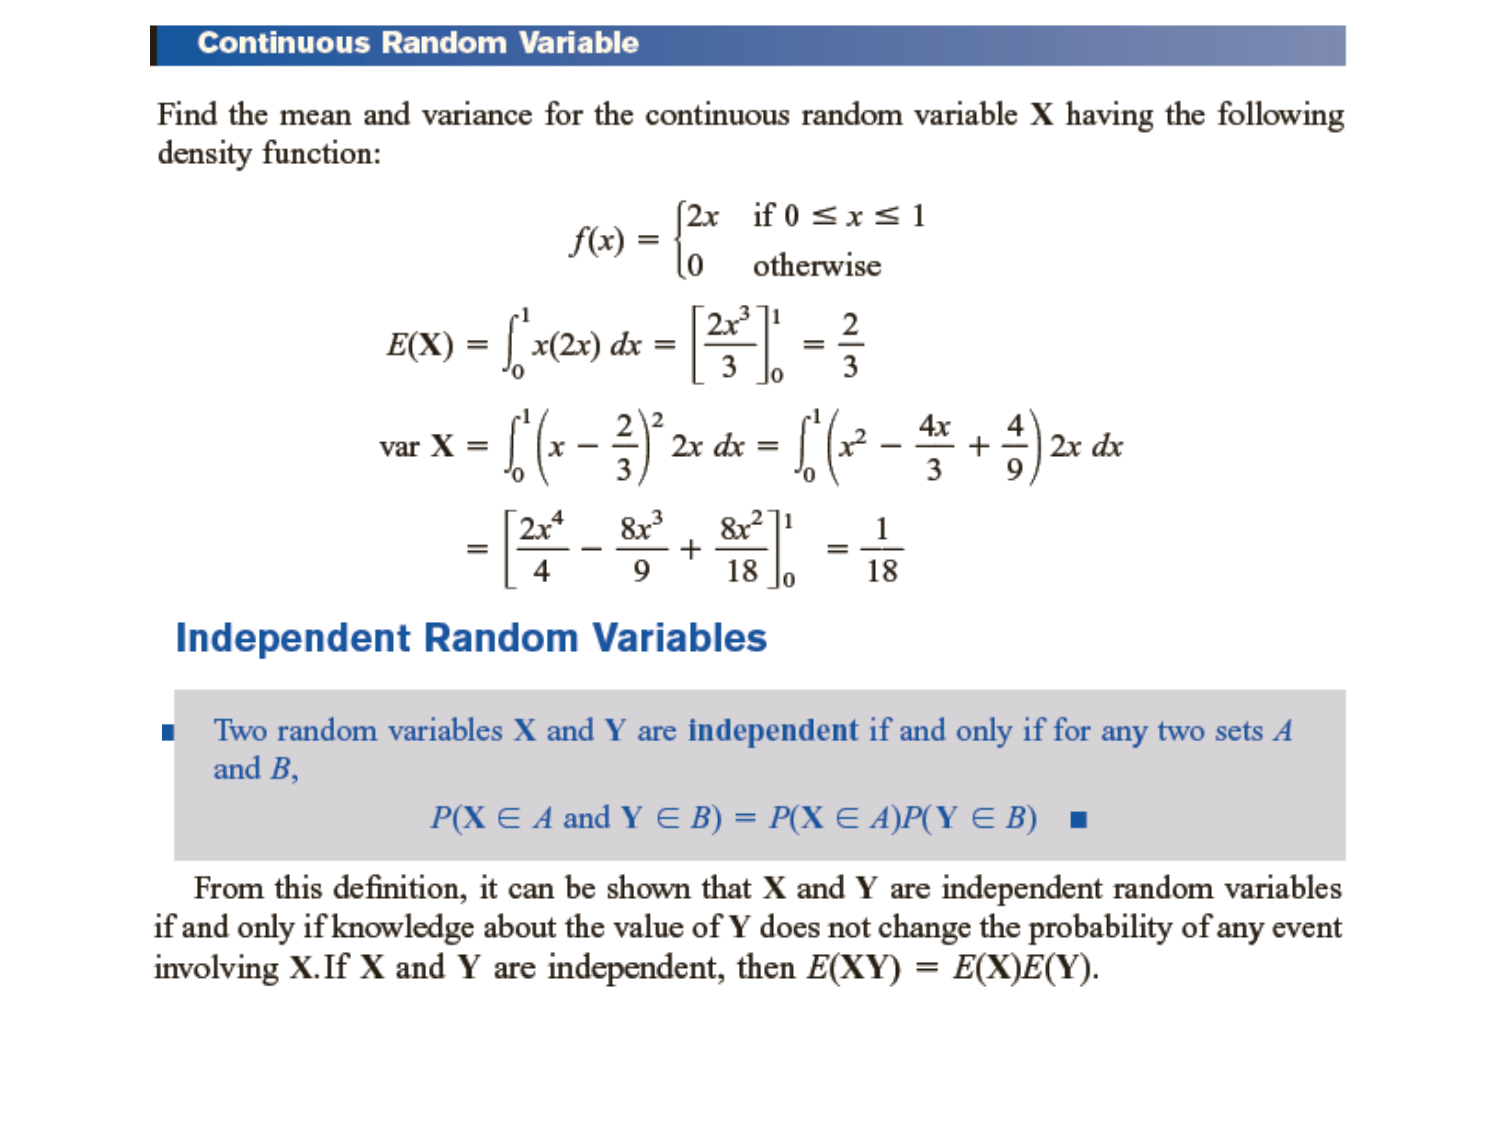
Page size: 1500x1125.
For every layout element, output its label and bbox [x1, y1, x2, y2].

picture [162, 621, 1351, 863]
picture [149, 24, 1351, 595]
picture [149, 873, 1351, 989]
